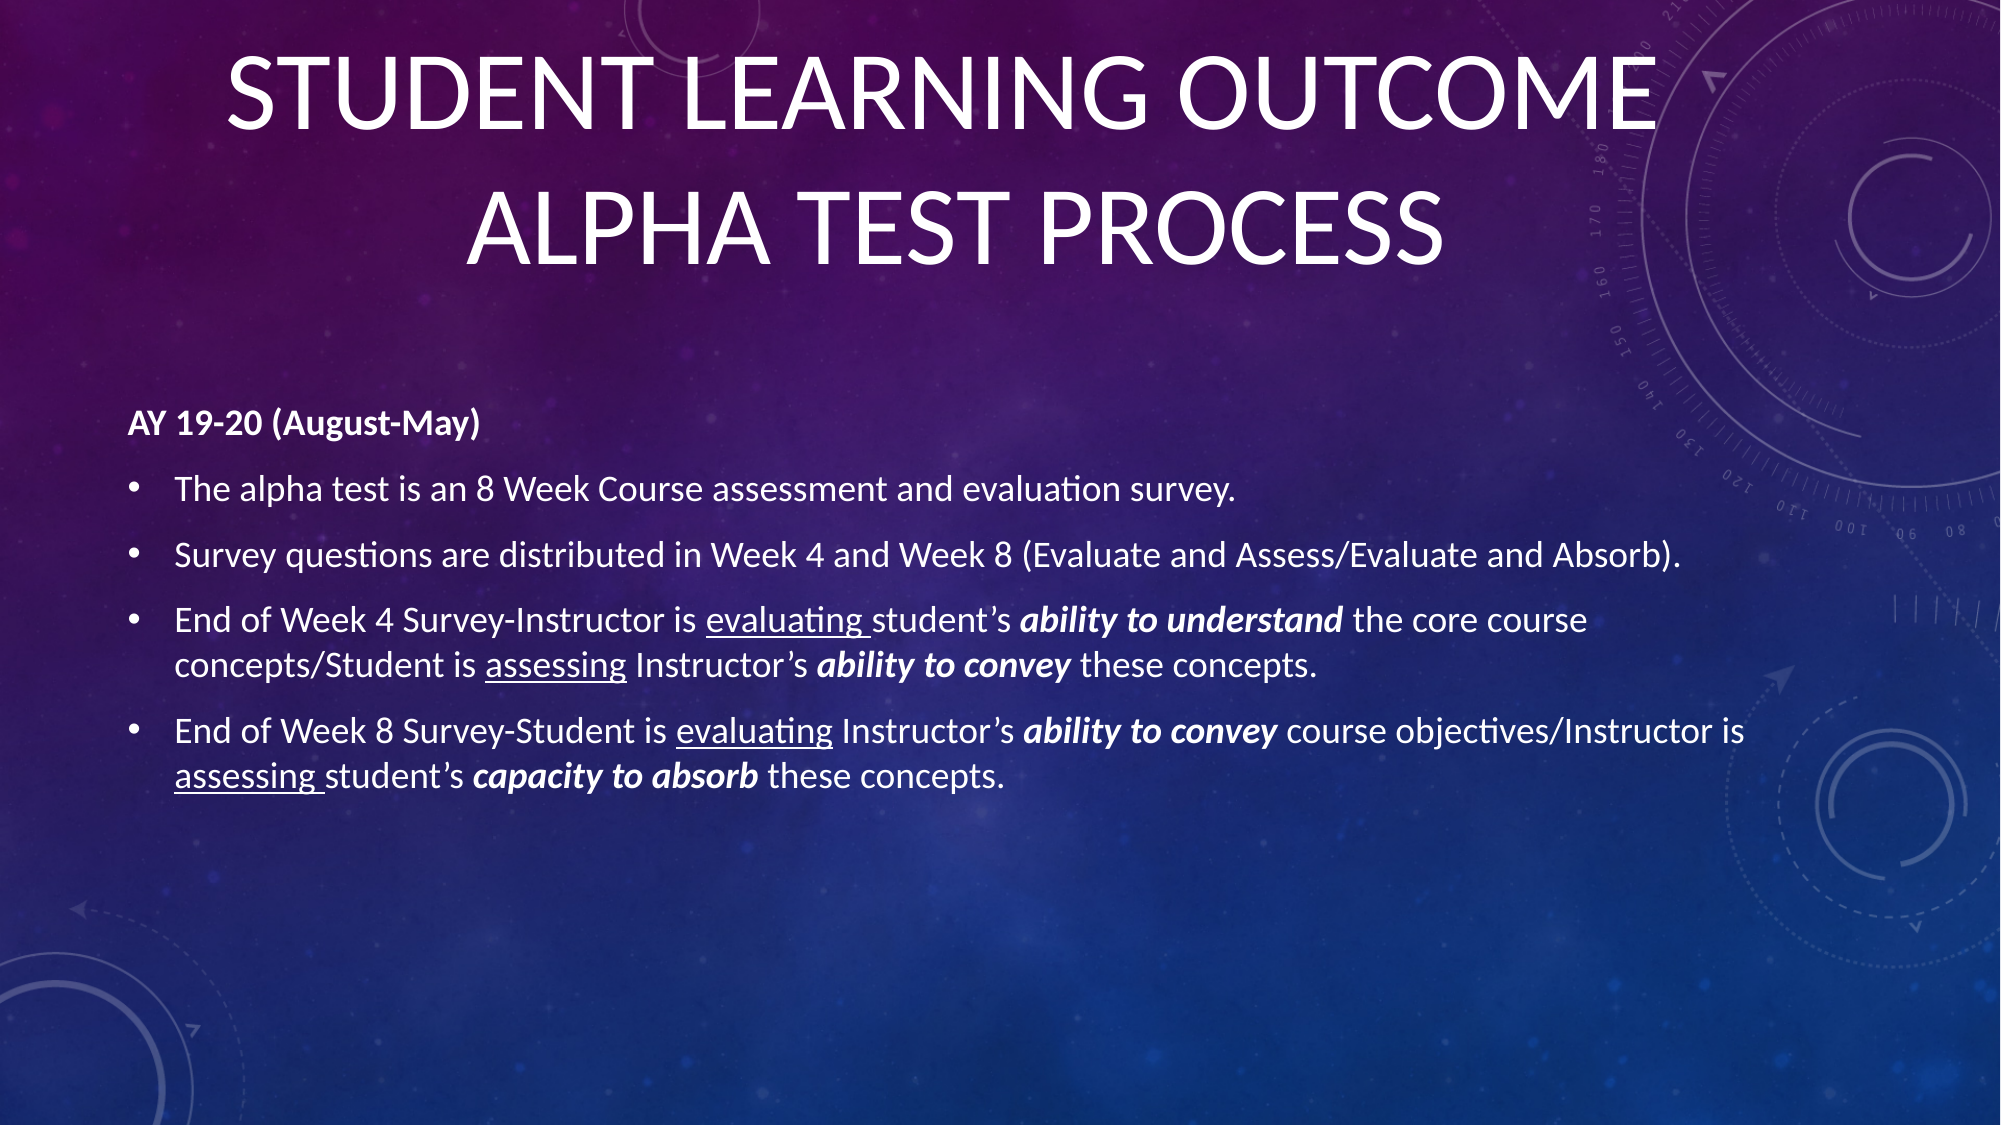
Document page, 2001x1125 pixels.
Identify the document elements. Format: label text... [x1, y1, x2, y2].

list AY 19-20 (August-May) The alpha test is an 8 Week Course assessment and evaluation survey. Survey questions are distributed in Week 4 and Week 8 (Evaluate and Assess/Evaluate and Absorb). End of Week 4 Survey-Instructor is evaluating student’s ability to understand the core course concepts/Student is assessing Instructor’s ability to convey these concepts. End of Week 8 Survey-Student is evaluating Instructor’s ability to convey course objectives/Instructor is assessing student’s capacity to absorb these concepts. [112, 275, 1775, 1067]
title Student learning outcome alpha Test Process [112, 99, 1775, 275]
picture [0, 0, 2001, 1125]
